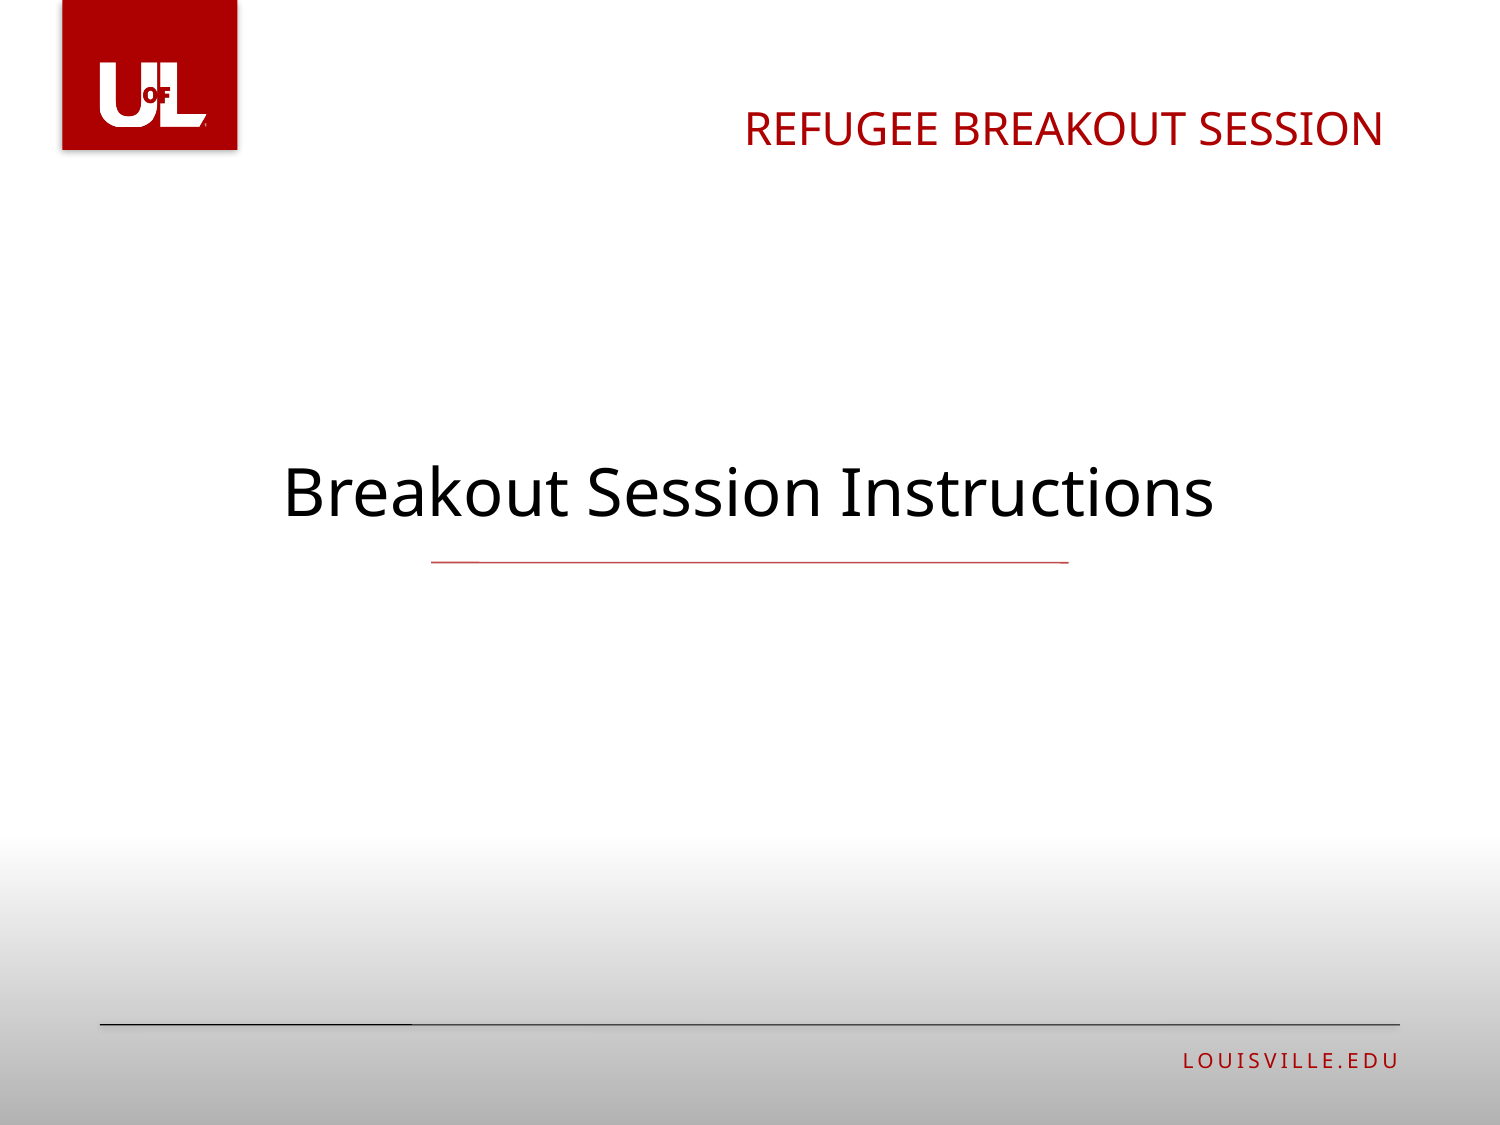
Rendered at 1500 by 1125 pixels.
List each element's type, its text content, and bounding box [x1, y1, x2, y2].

title Breakout Session Instructions [87, 441, 1413, 538]
list REFUGEE BREAKOUT SESSION [387, 24, 1400, 163]
